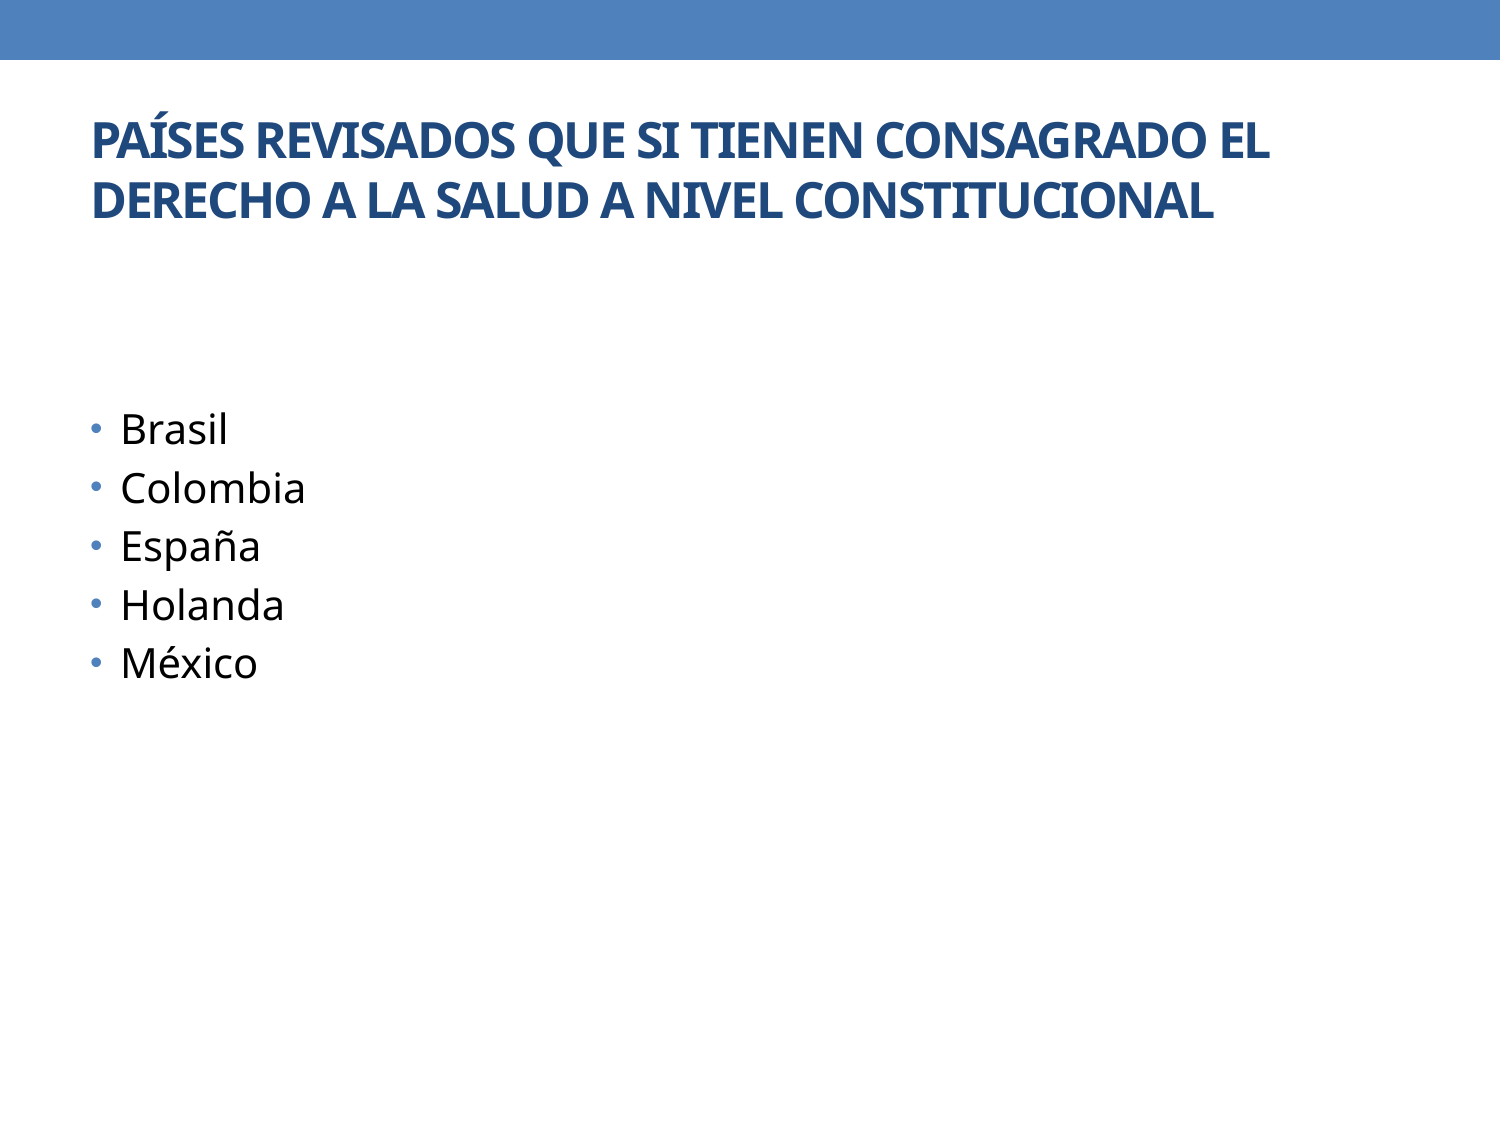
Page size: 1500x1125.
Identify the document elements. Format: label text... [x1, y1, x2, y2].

title PAÍSES REVISADOS QUE SI TIENEN CONSAGRADO EL DERECHO A LA SALUD A NIVEL CONSTITUCIONAL [75, 87, 1425, 250]
list Brasil Colombia España Holanda México [75, 395, 1425, 775]
